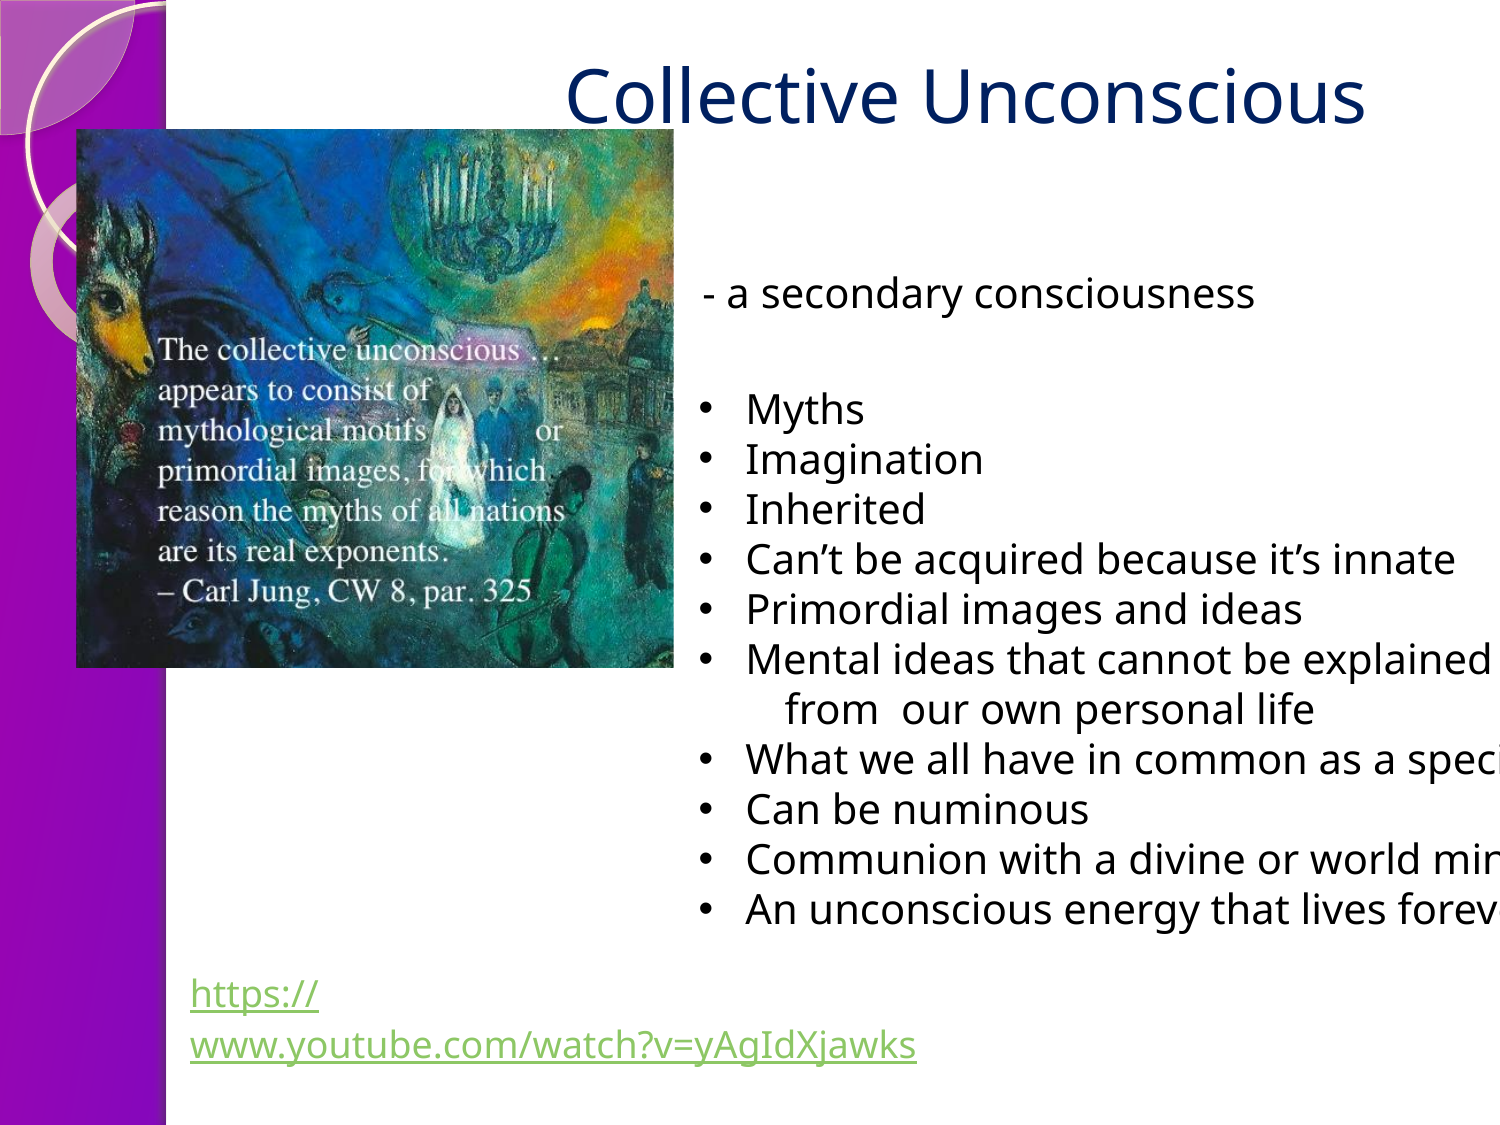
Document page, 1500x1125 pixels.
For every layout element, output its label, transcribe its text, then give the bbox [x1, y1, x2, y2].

text_box https://www.youtube.com/watch?v=yAgIdXjawks [174, 962, 1038, 1125]
picture [76, 129, 674, 668]
text_box - a secondary consciousness [687, 259, 1438, 325]
title Collective Unconscious [549, 0, 1500, 188]
list Myths Imagination Inherited Can’t be acquired because it’s innate Primordial images and ideas Mental ideas that cannot be explained from our own personal life What we all have in common as a species Can be numinous Communion with a divine or world mind An unconscious energy that lives forever [683, 375, 1500, 1125]
